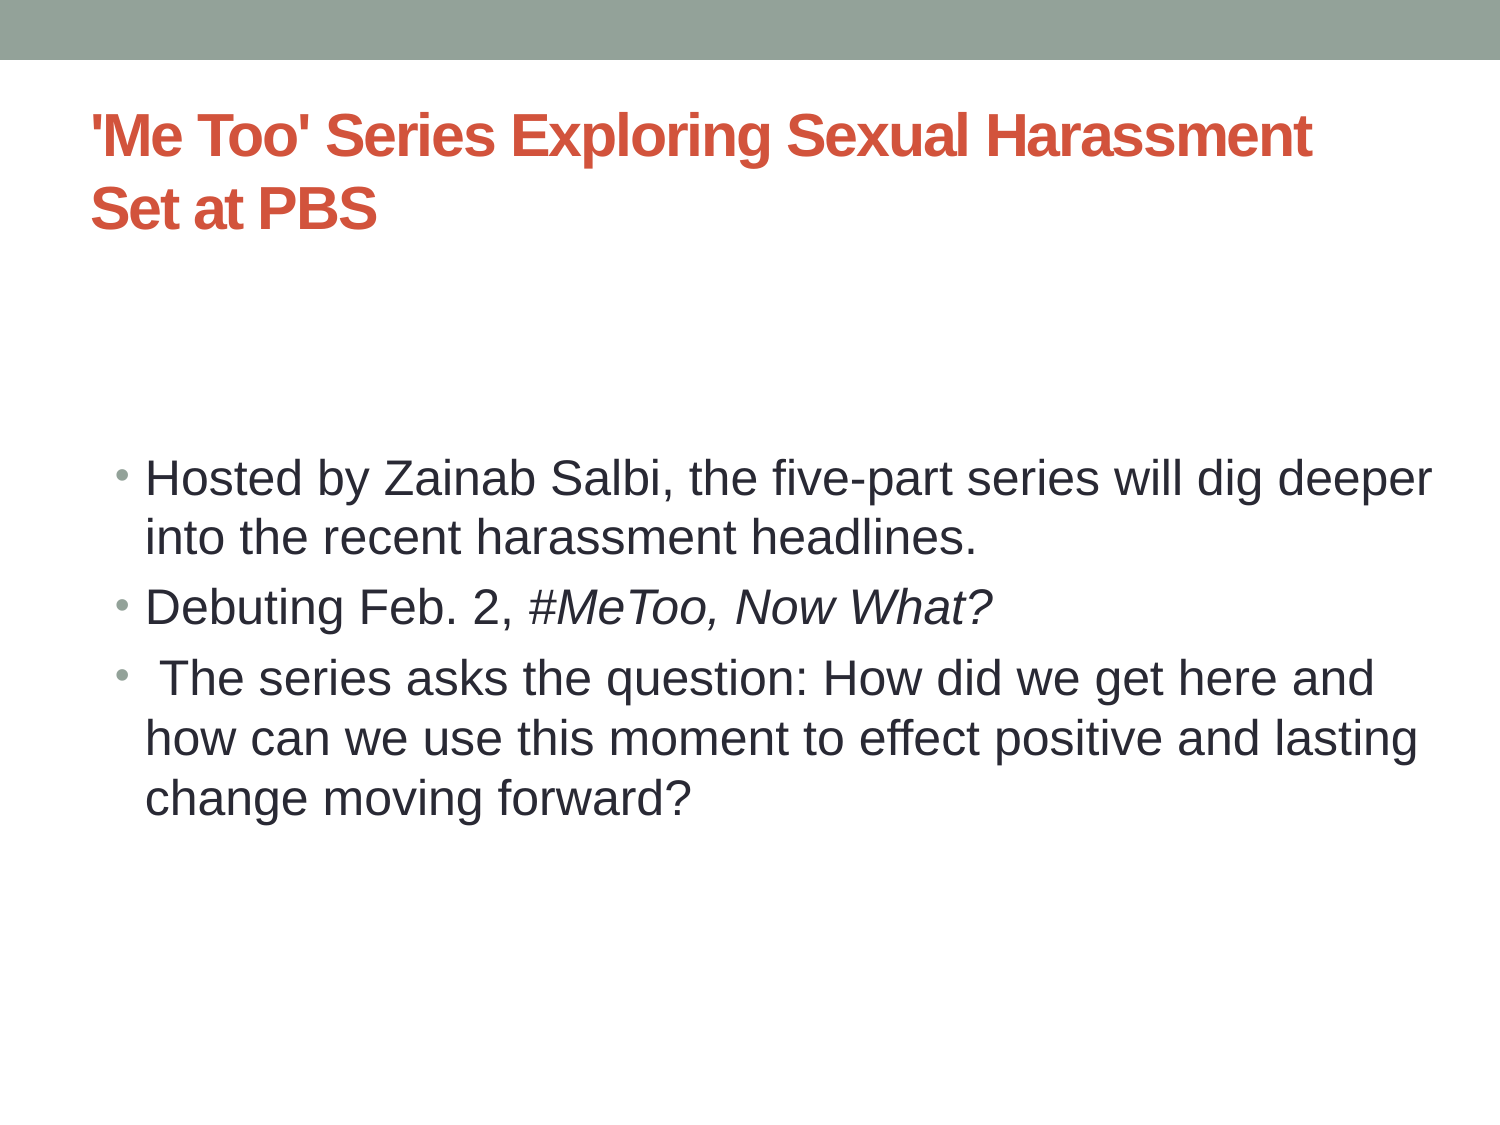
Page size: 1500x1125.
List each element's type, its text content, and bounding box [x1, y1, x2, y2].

title 'Me Too' Series Exploring Sexual Harassment Set at PBS [75, 87, 1425, 250]
list Hosted by Zainab Salbi, the five-part series will dig deeper into the recent harassment headlines. Debuting Feb. 2, #MeToo, Now What? The series asks the question: How did we get here and how can we use this moment to effect positive and lasting change moving forward? [99, 437, 1450, 1125]
